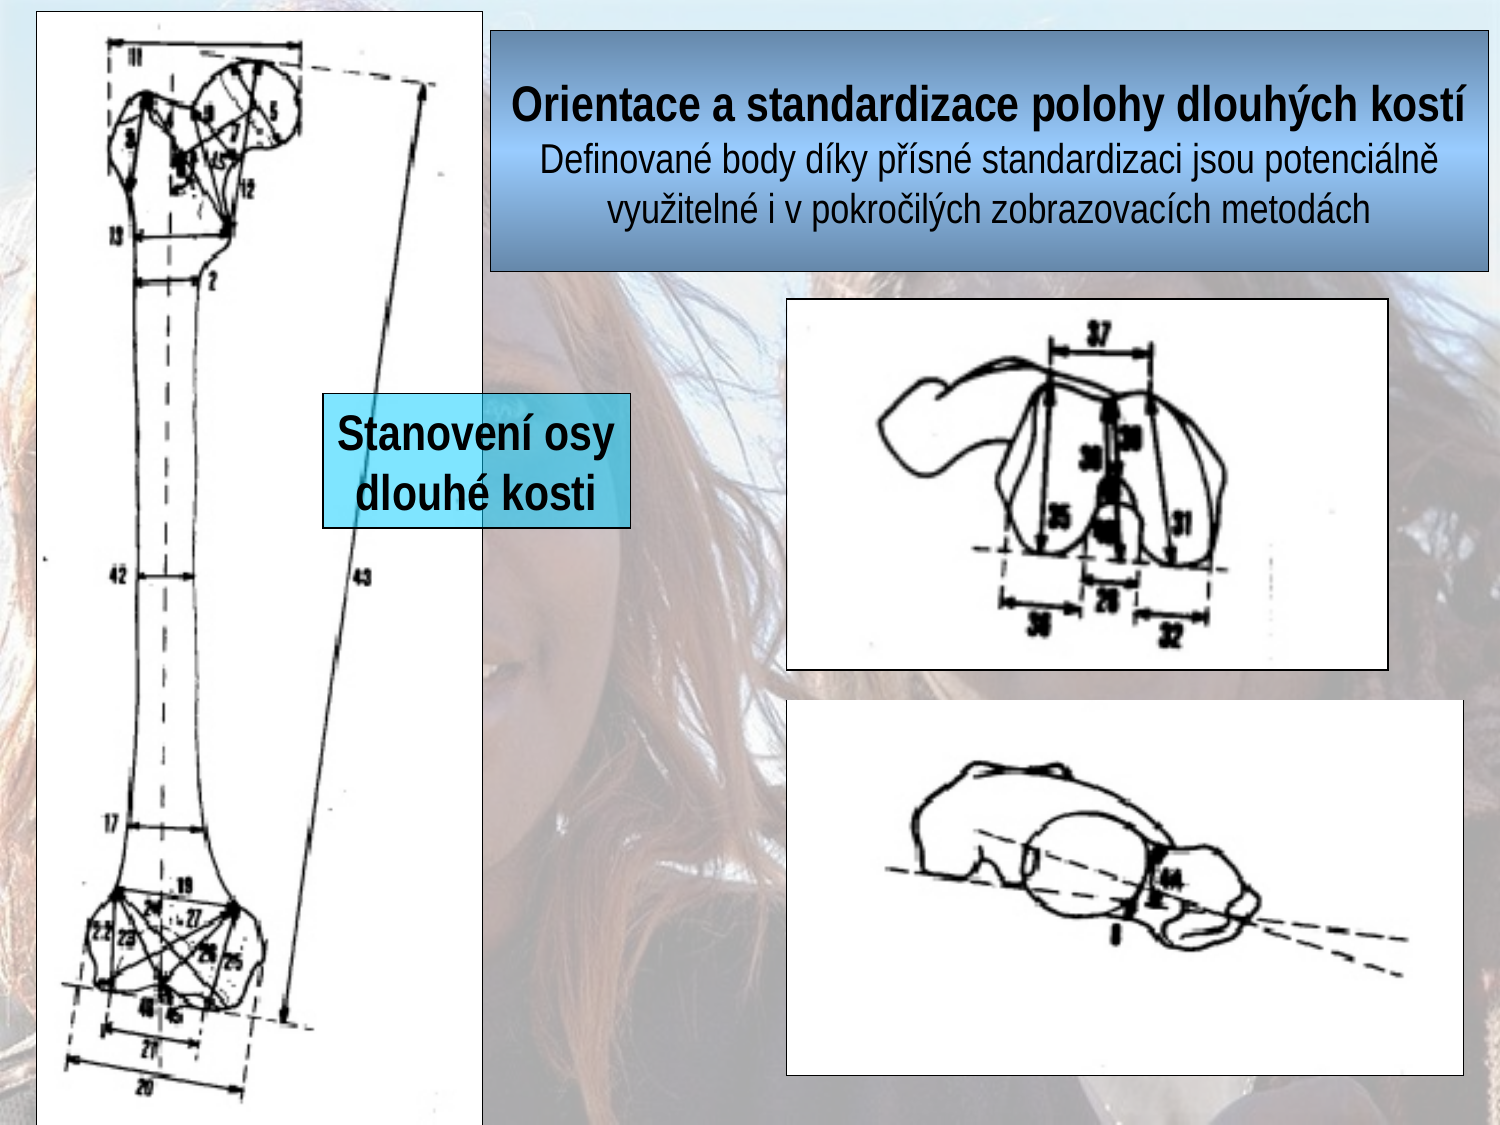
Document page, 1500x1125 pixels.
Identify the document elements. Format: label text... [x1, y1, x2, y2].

text_box Stanovení osy dlouhé kosti [485, 393, 631, 529]
title Orientace a standardizace polohy dlouhých kostí Definované body díky přísné standardizaci jsou potenciálně využitelné i v pokročilých zobrazovacích metodách [490, 30, 1489, 272]
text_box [37, 12, 482, 1125]
picture [787, 299, 1388, 670]
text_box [787, 700, 1463, 1076]
